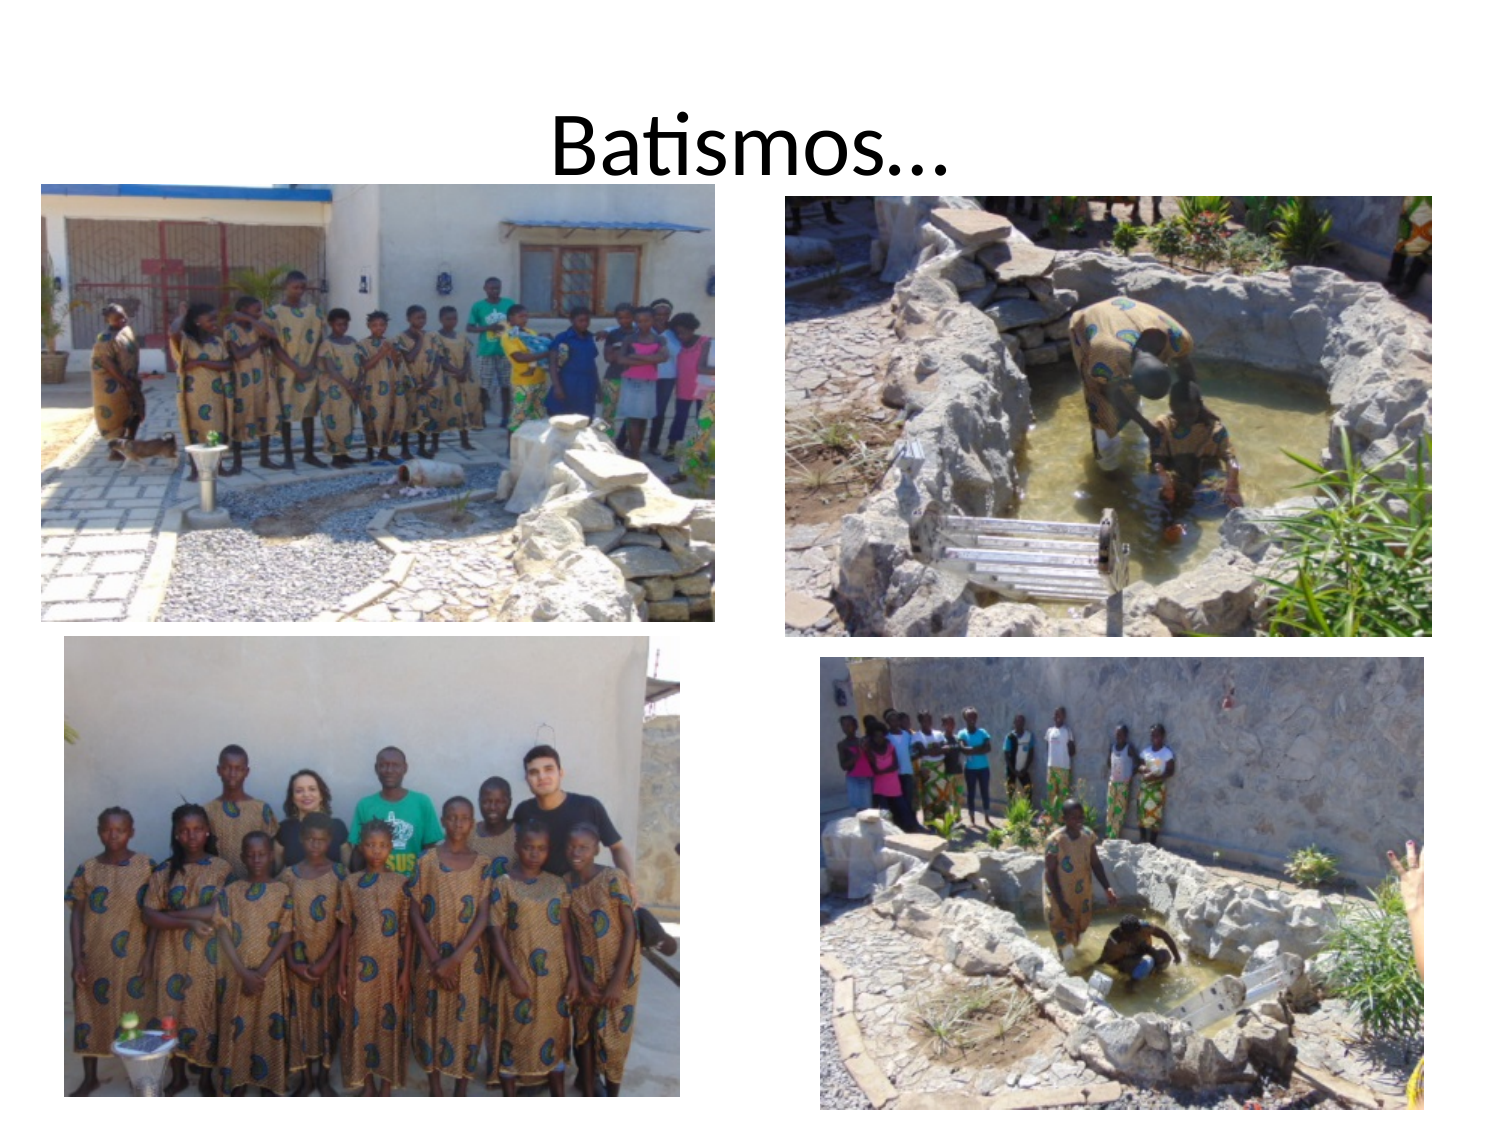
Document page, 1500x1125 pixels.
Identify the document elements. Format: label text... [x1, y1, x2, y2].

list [41, 184, 715, 622]
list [785, 195, 1432, 637]
picture [64, 635, 680, 1098]
picture [820, 657, 1424, 1110]
title Batismos… [75, 45, 1425, 233]
